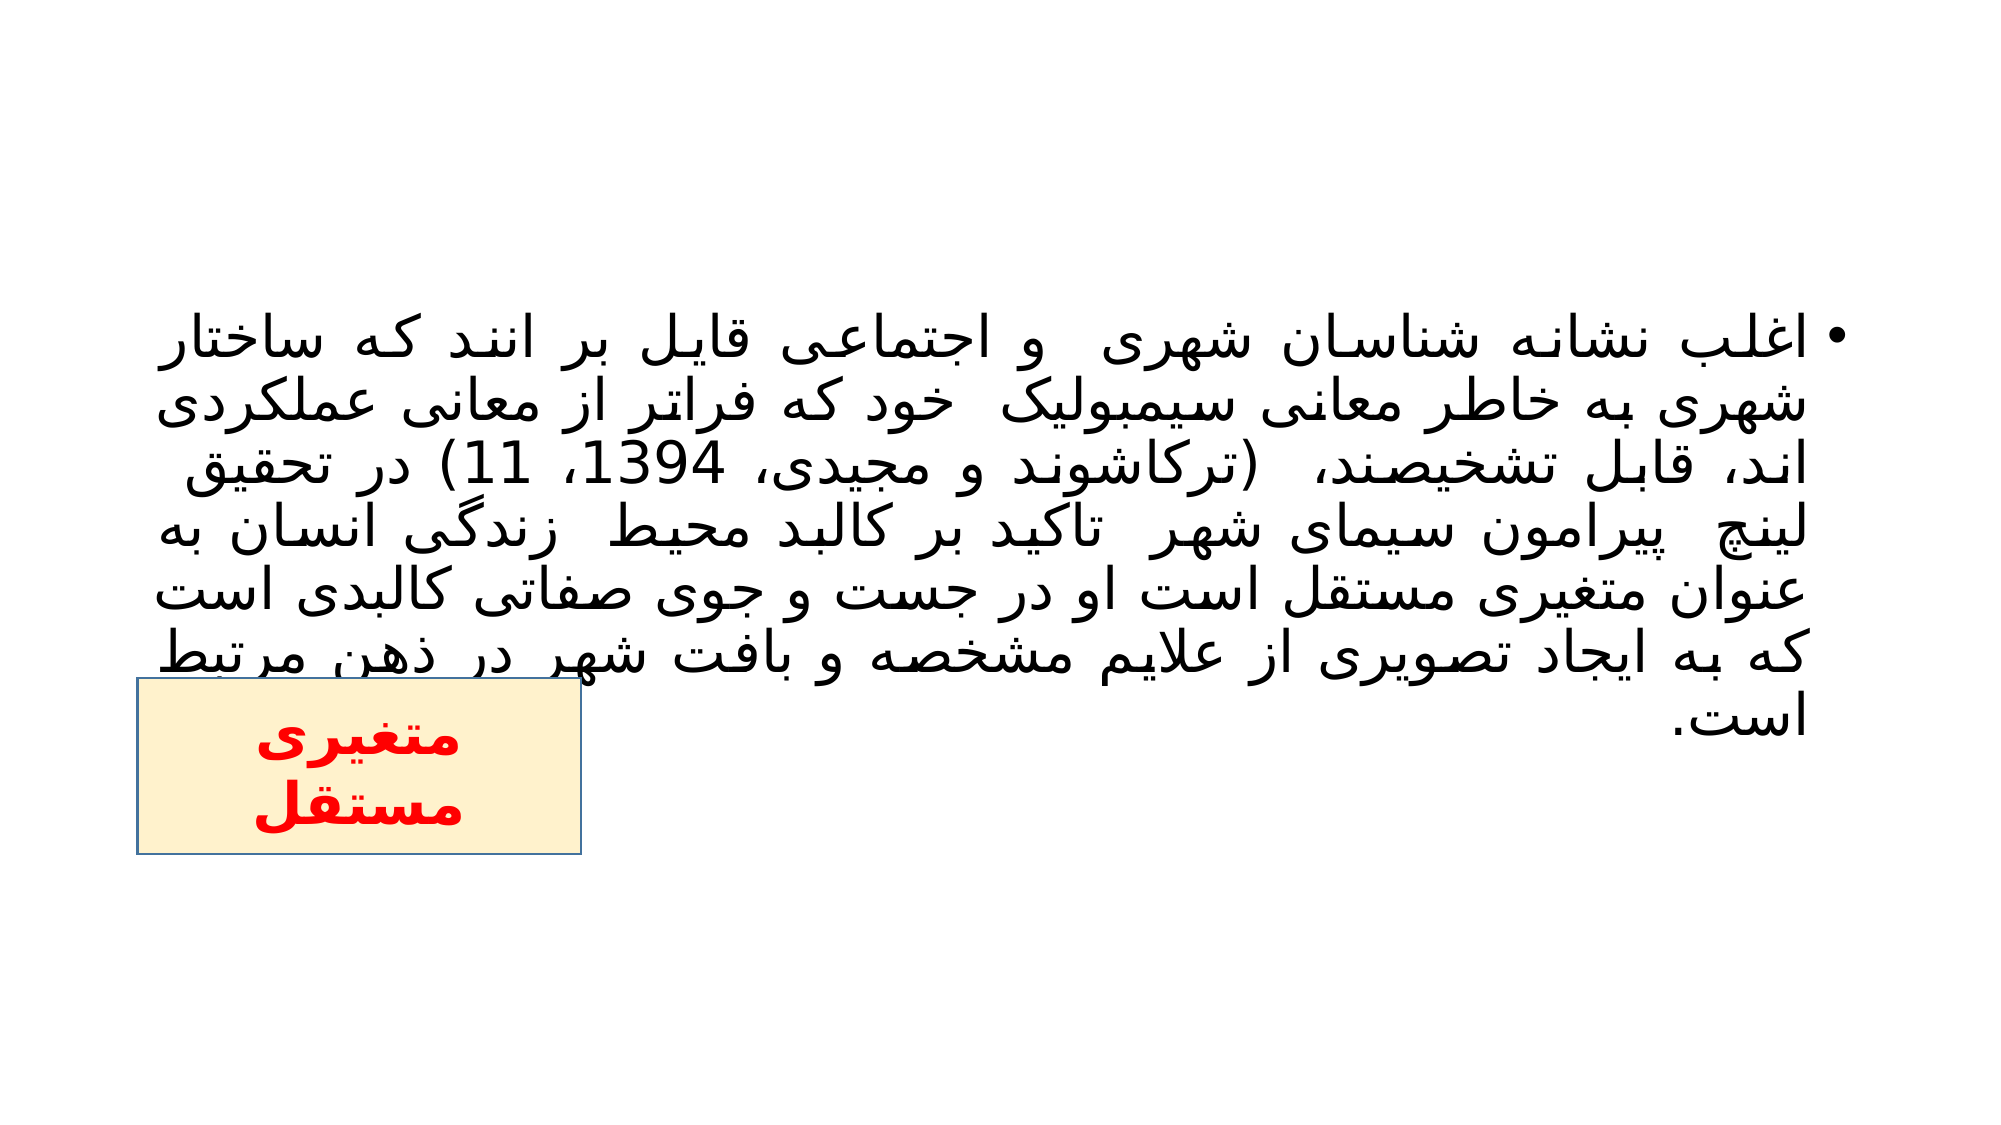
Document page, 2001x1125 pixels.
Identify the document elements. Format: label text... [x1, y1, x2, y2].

list اغلب نشانه شناسان شهری و اجتماعی قایل بر انند که ساختار شهری به خاطر معانی سیمبولیک خود که فراتر از معانی عملکردی اند، قابل تشخیصند، (ترکاشوند و مجیدی، 1394، 11) در تحقیق لینچ پیرامون سیمای شهر تاکید بر کالبد محیط زندگی انسان به عنوان متغیری مستقل است او در جست و جوی صفاتی کالبدی است که به ایجاد تصویری از علایم مشخصه و بافت شهر در ذهن مرتبط است. [137, 299, 1863, 1014]
text_box متغیری مستقل [136, 677, 582, 855]
